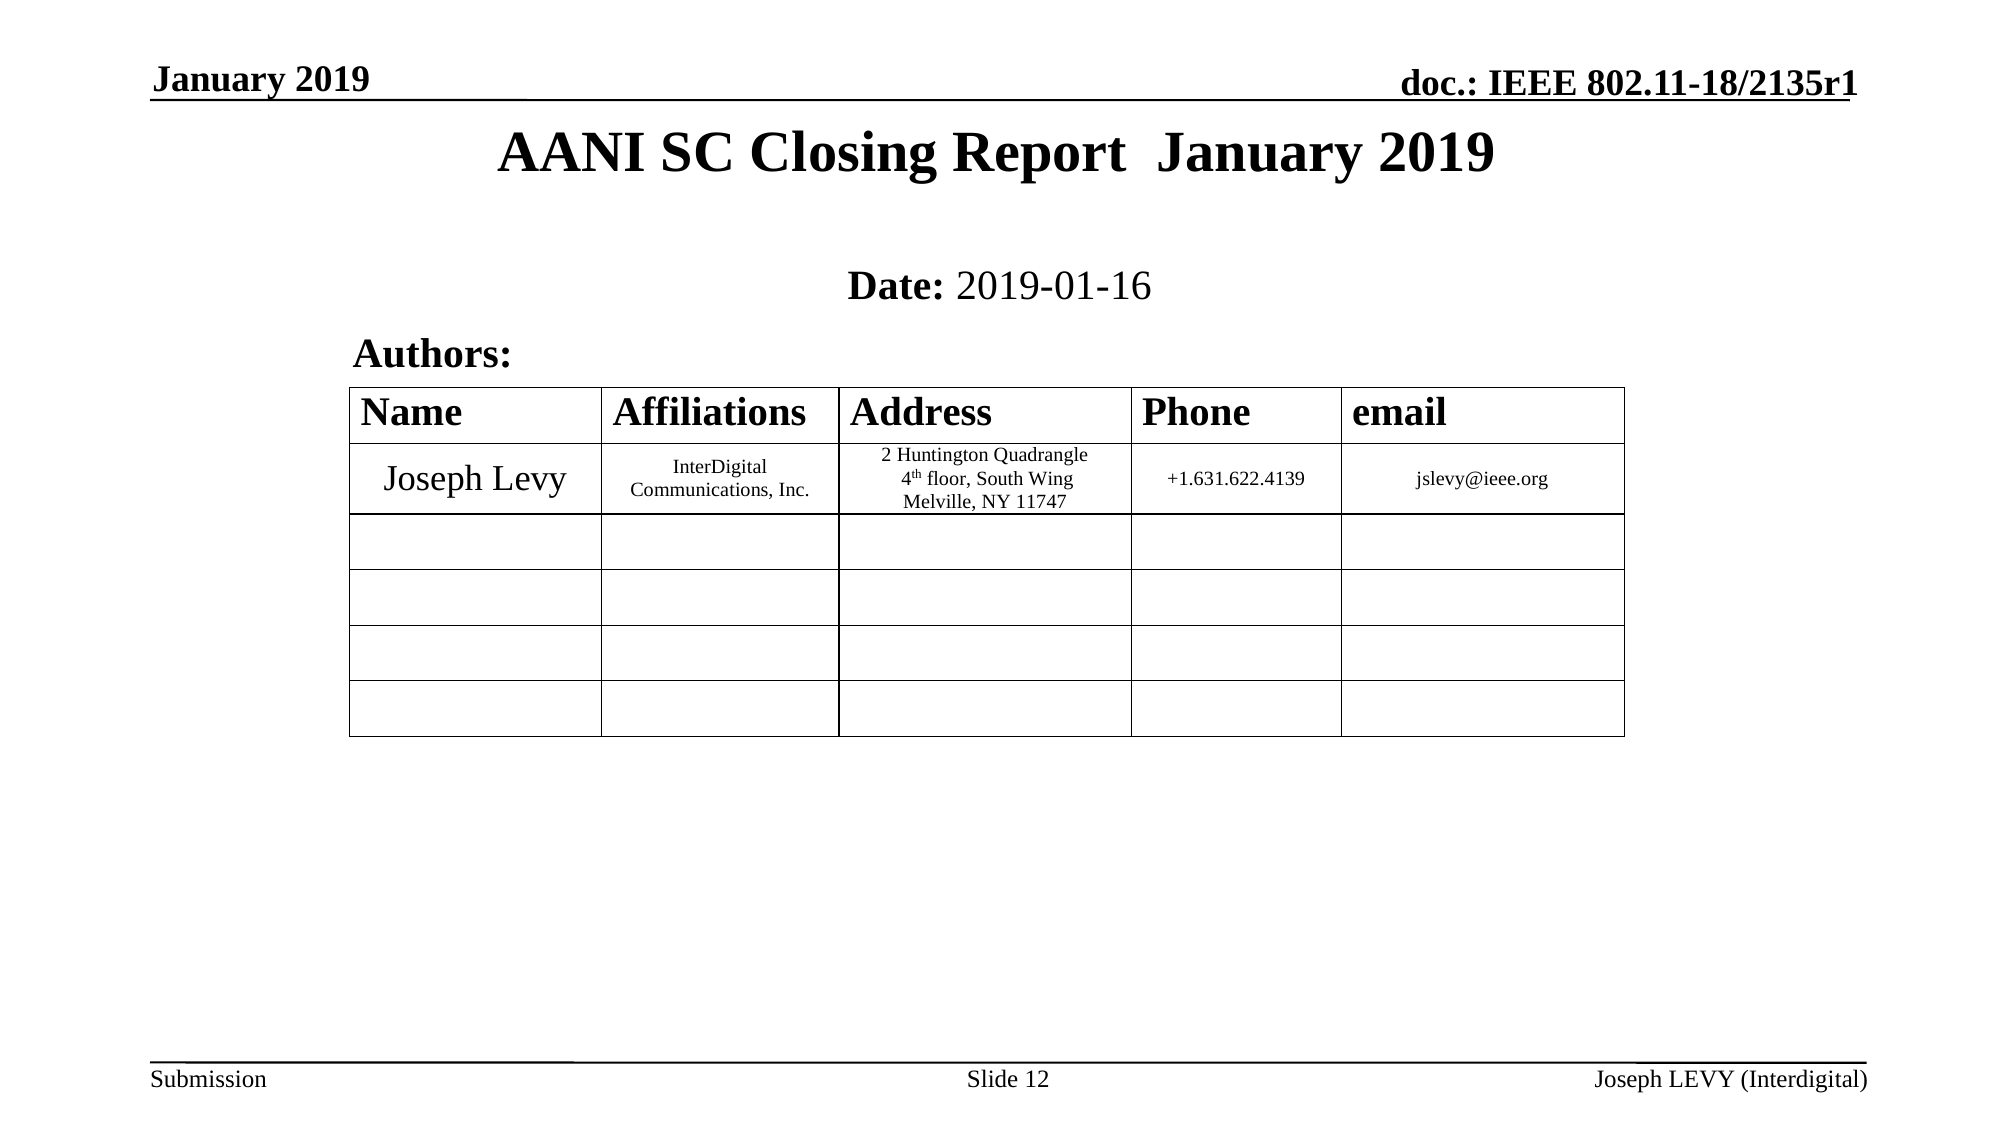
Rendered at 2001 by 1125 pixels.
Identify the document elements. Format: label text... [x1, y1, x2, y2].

text_box AANI SC Closing Report January 2019 [281, 106, 1713, 281]
footer Joseph LEVY (Interdigital) [1171, 1061, 1869, 1093]
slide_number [152, 54, 563, 100]
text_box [334, 386, 1654, 792]
slide_number Slide 12 [950, 1061, 1067, 1123]
text_box Authors: [337, 318, 575, 381]
text_box Date: 2019-01-16 [362, 249, 1638, 313]
